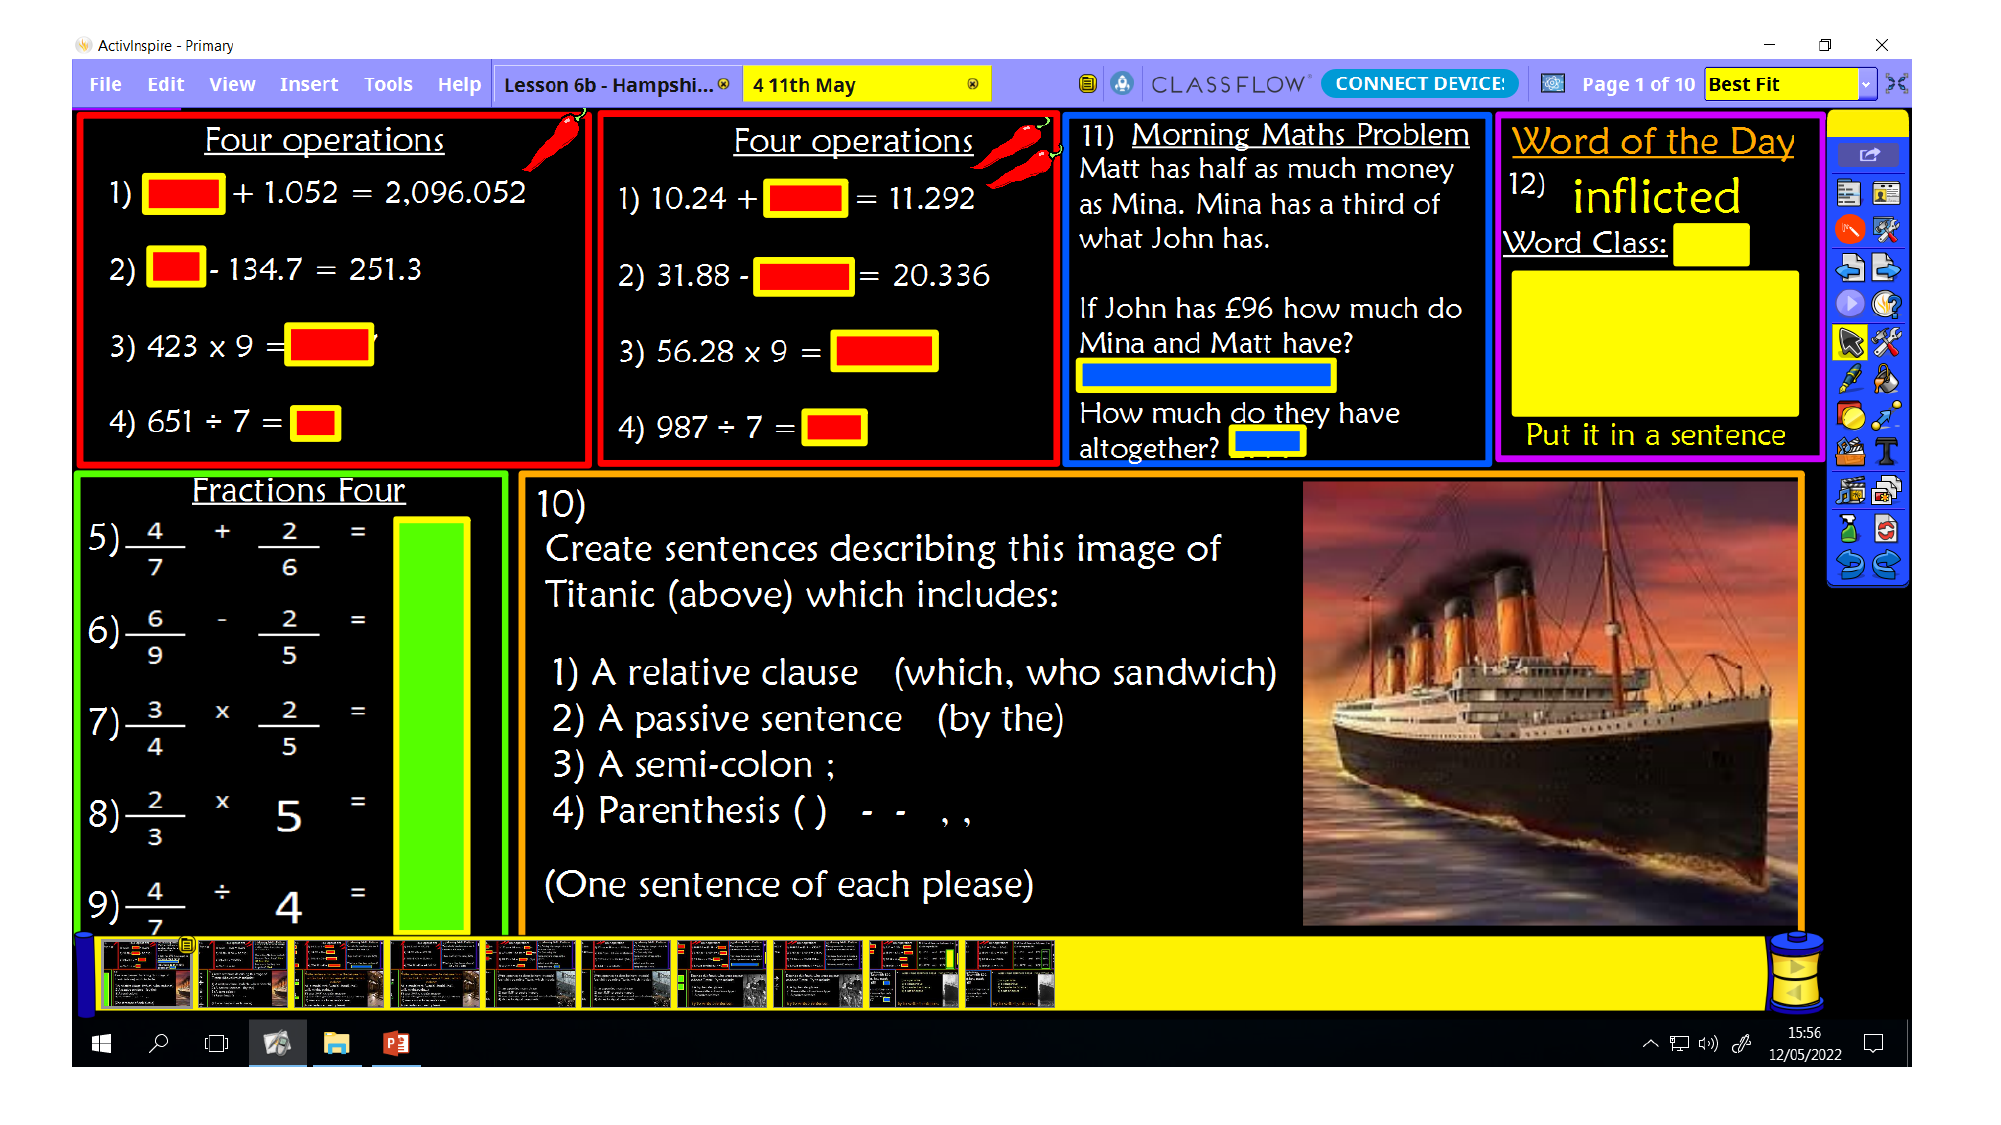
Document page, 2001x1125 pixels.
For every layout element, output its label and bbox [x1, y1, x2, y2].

picture [72, 31, 1913, 1067]
